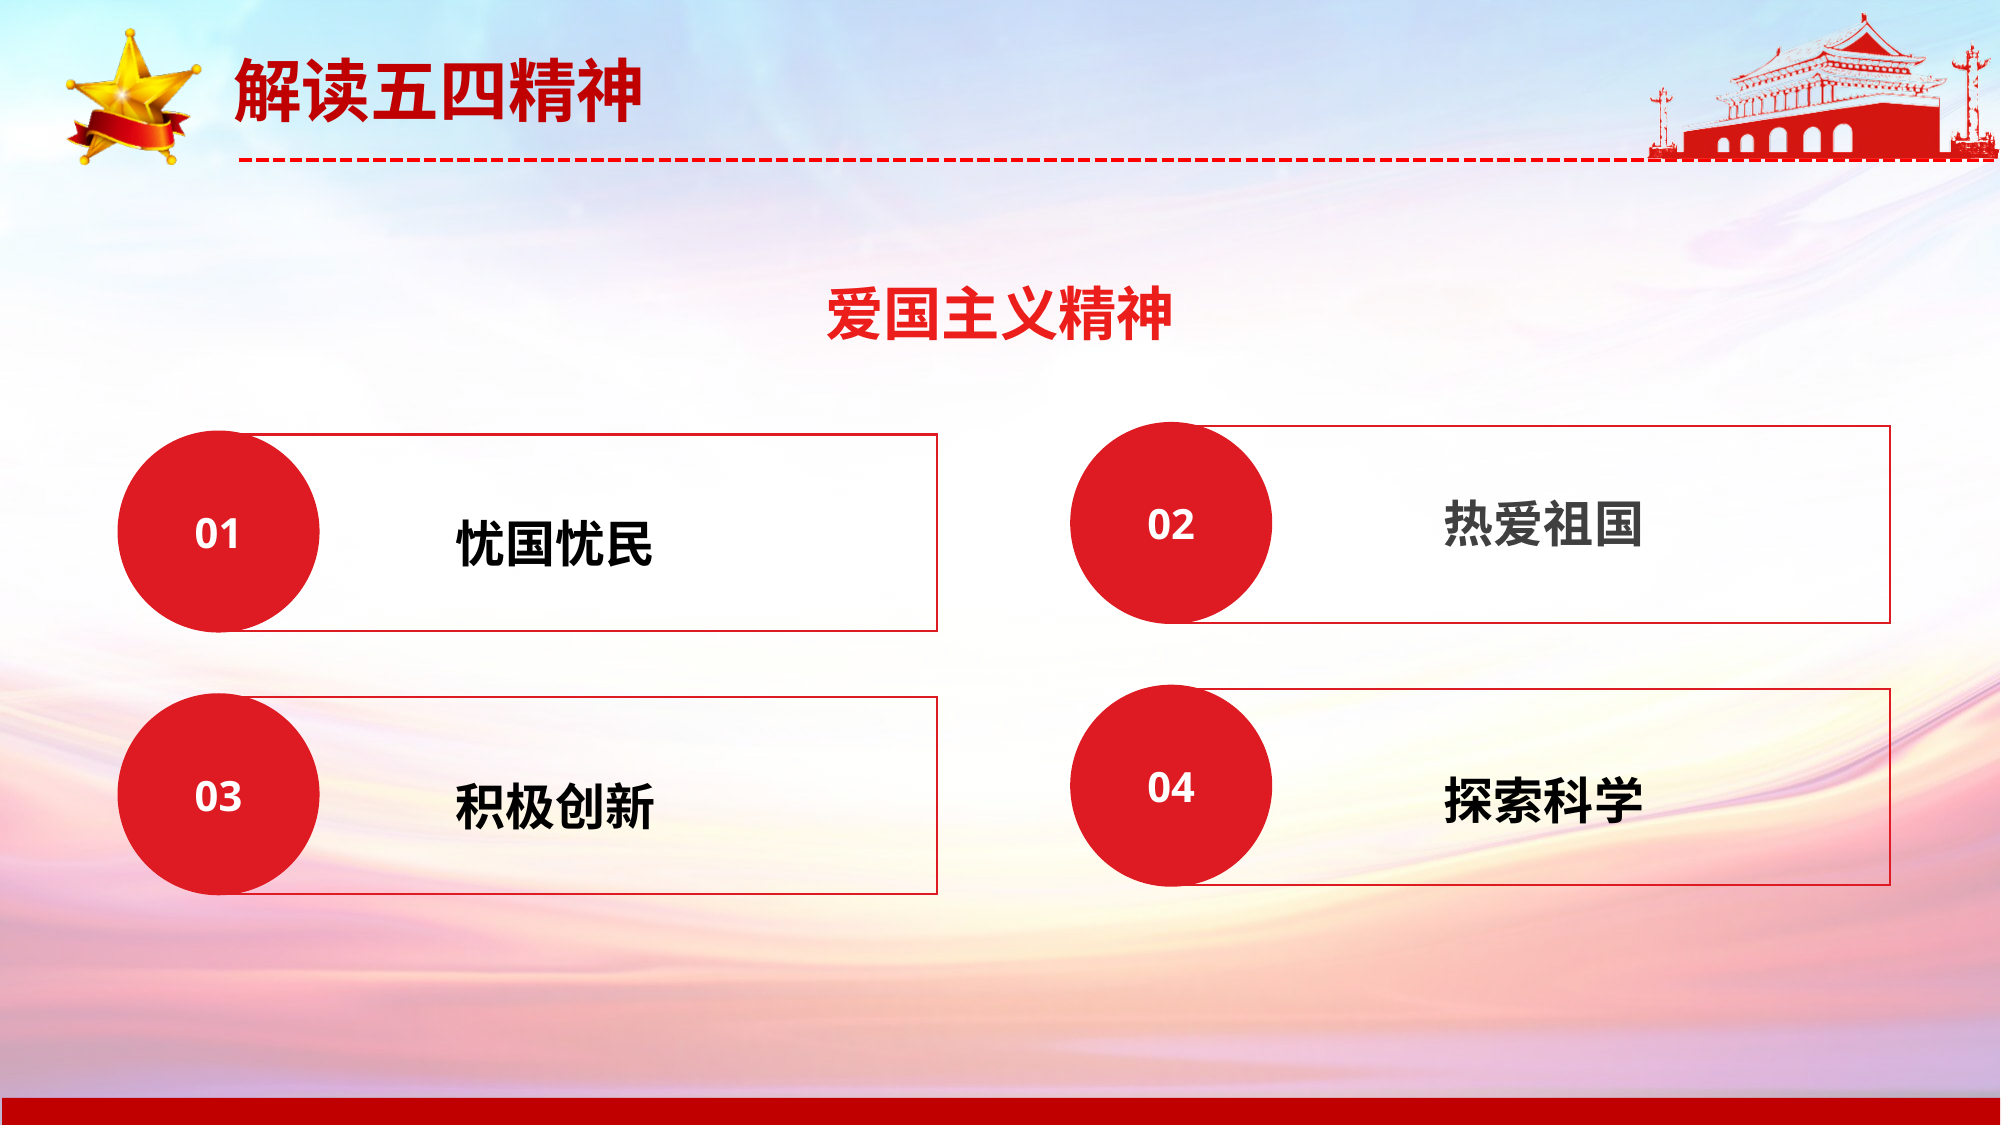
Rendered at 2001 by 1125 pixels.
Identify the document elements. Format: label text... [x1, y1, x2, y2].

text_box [1070, 684, 1890, 887]
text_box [117, 430, 938, 633]
picture [1647, 11, 2000, 159]
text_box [117, 693, 938, 896]
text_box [1070, 421, 1890, 624]
picture [48, 11, 219, 182]
text_box 爱国主义精神 [810, 270, 1190, 355]
